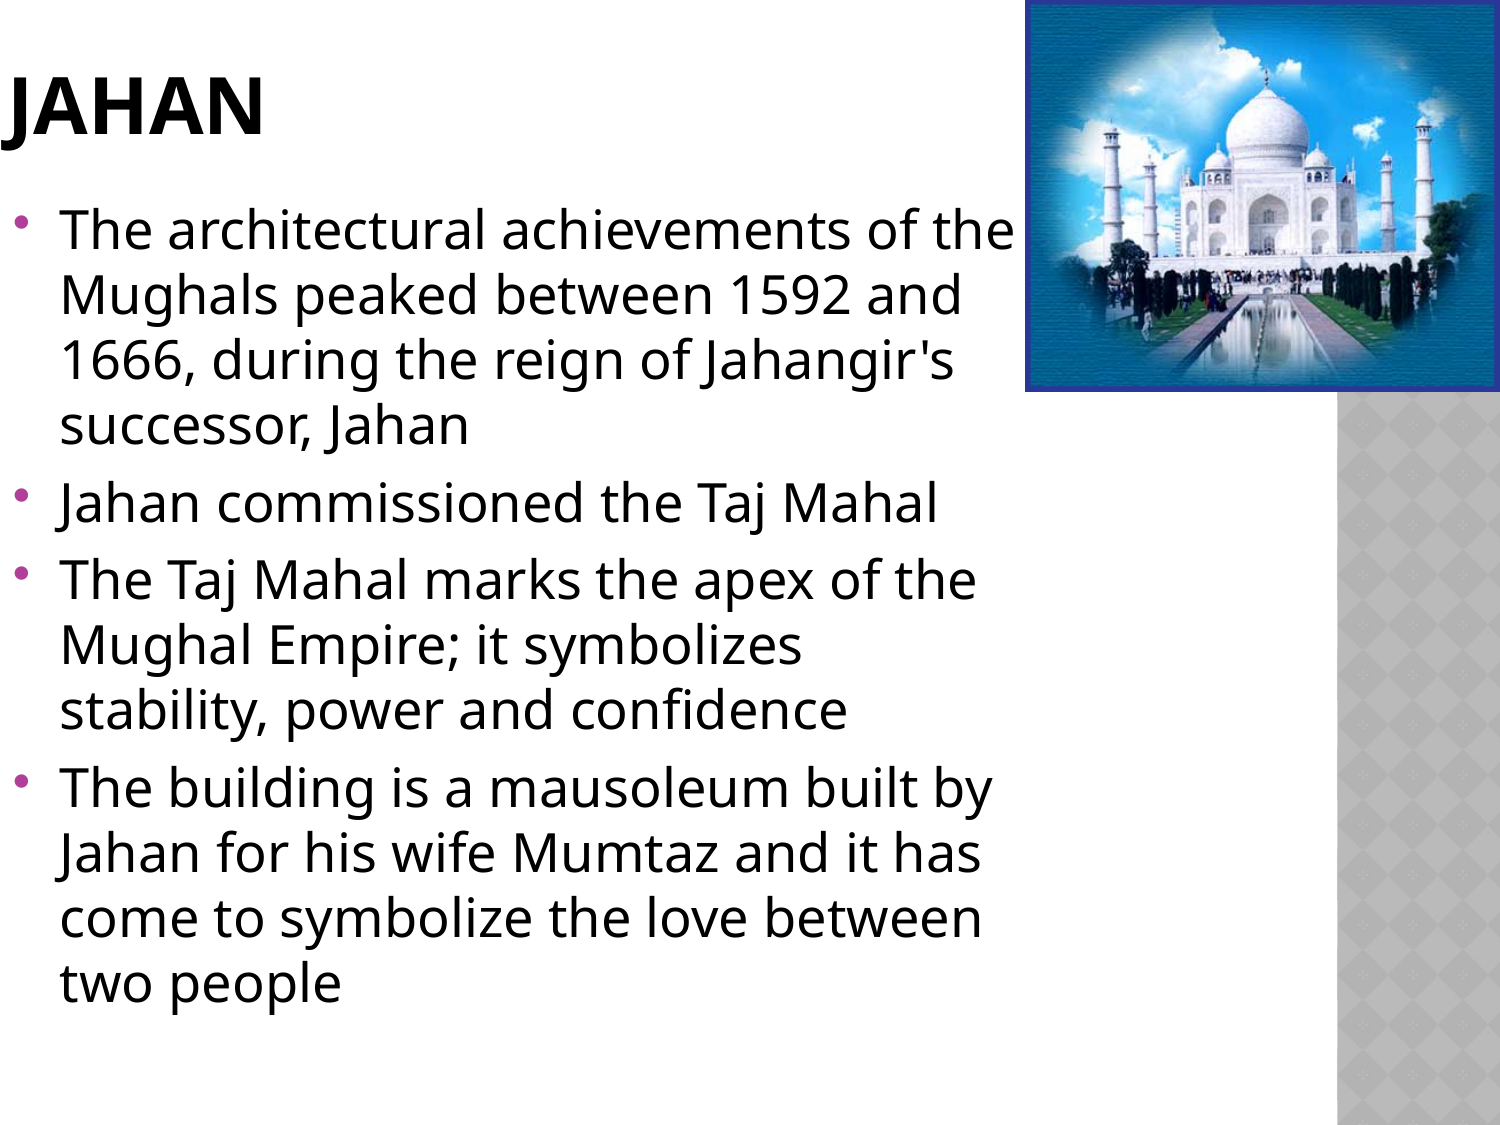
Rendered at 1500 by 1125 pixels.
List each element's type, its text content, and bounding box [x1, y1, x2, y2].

title Jahan [0, 0, 1020, 150]
picture [1024, 0, 1500, 392]
list The architectural achievements of the Mughals peaked between 1592 and 1666, during the reign of Jahangir's successor, Jahan Jahan commissioned the Taj Mahal The Taj Mahal marks the apex of the Mughal Empire; it symbolizes stability, power and confidence The building is a mausoleum built by Jahan for his wife Mumtaz and it has come to symbolize the love between two people [0, 187, 1038, 1125]
